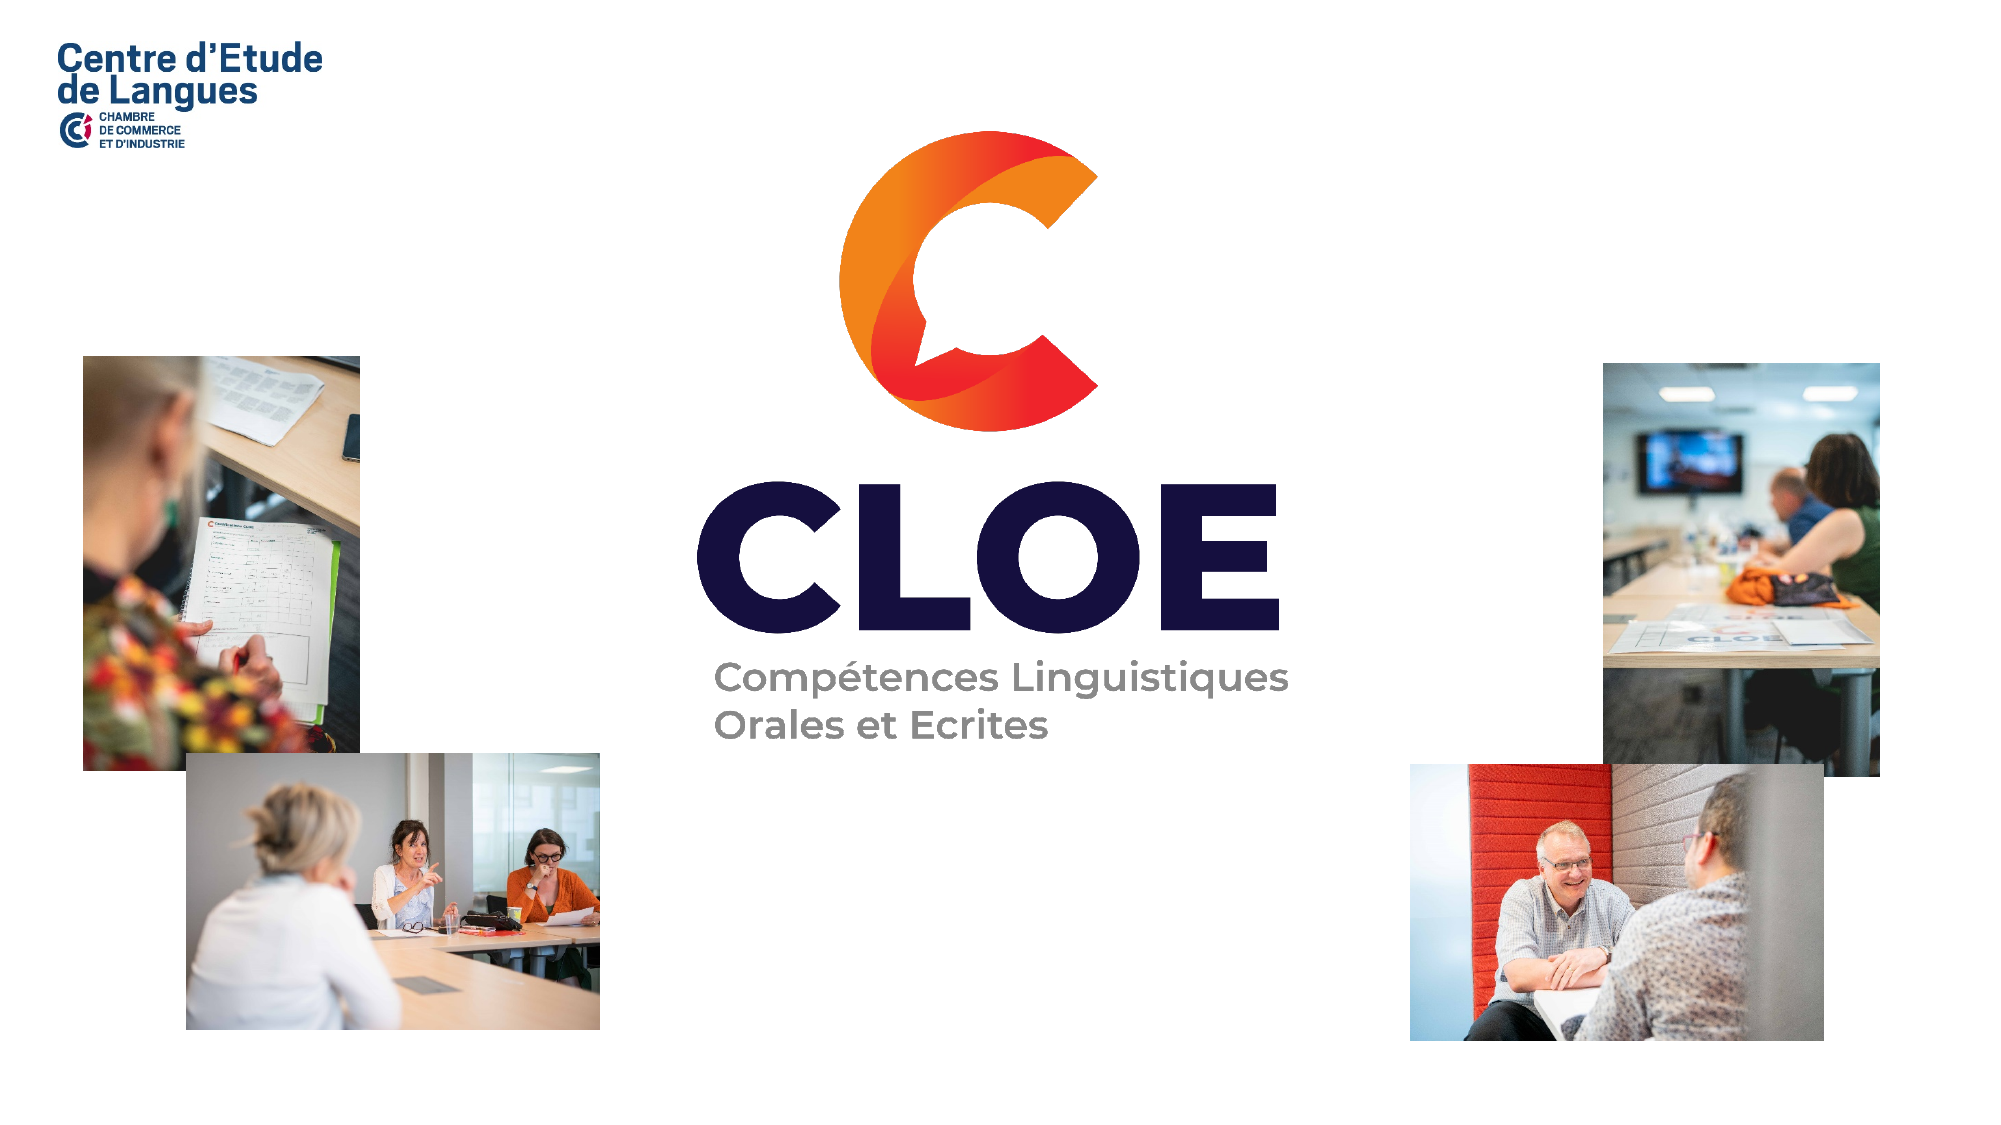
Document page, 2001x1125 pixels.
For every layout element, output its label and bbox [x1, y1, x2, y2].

picture [58, 41, 322, 148]
picture [697, 131, 1288, 739]
picture [1409, 363, 1880, 1041]
picture [83, 356, 600, 1030]
